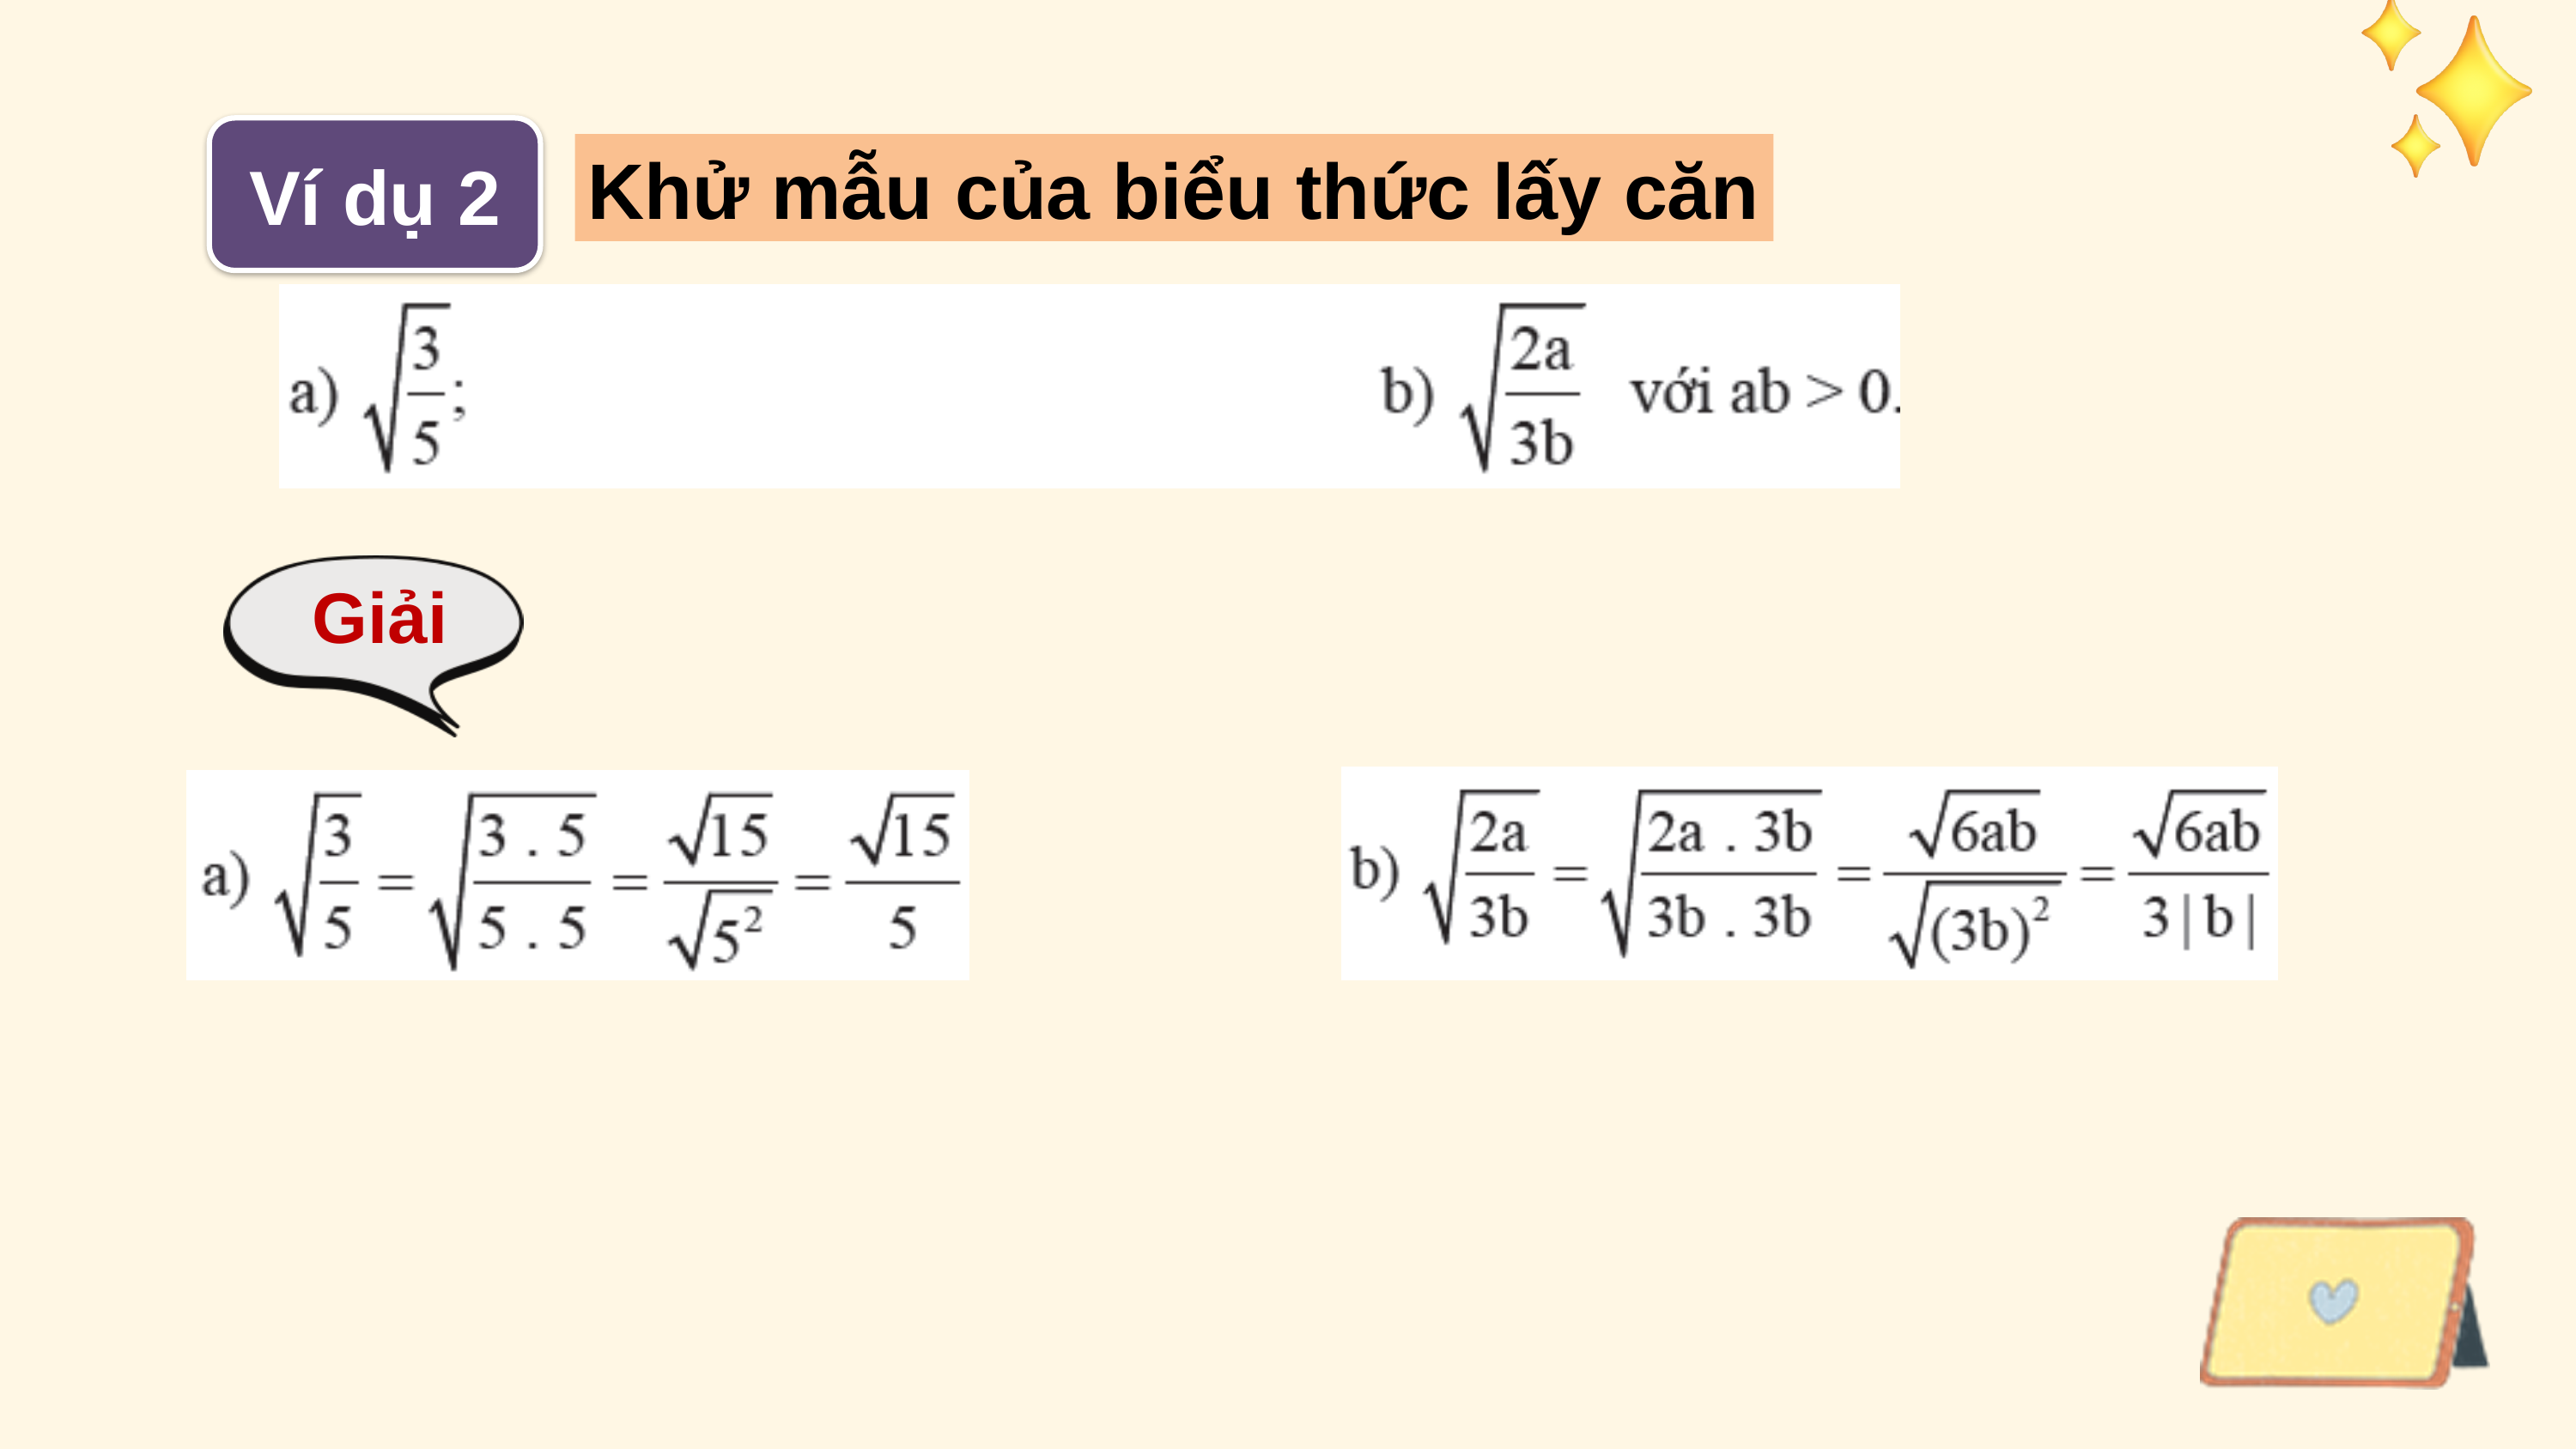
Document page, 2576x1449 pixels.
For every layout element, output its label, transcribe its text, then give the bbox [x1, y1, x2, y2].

text_box Khử mẫu của biểu thức lấy căn [574, 134, 1774, 241]
picture [279, 283, 1900, 488]
picture [186, 770, 970, 980]
picture [1341, 767, 2278, 980]
text_box Ví dụ 2 [209, 118, 541, 271]
picture [2360, 0, 2532, 179]
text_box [214, 555, 546, 737]
picture [2200, 1217, 2491, 1390]
